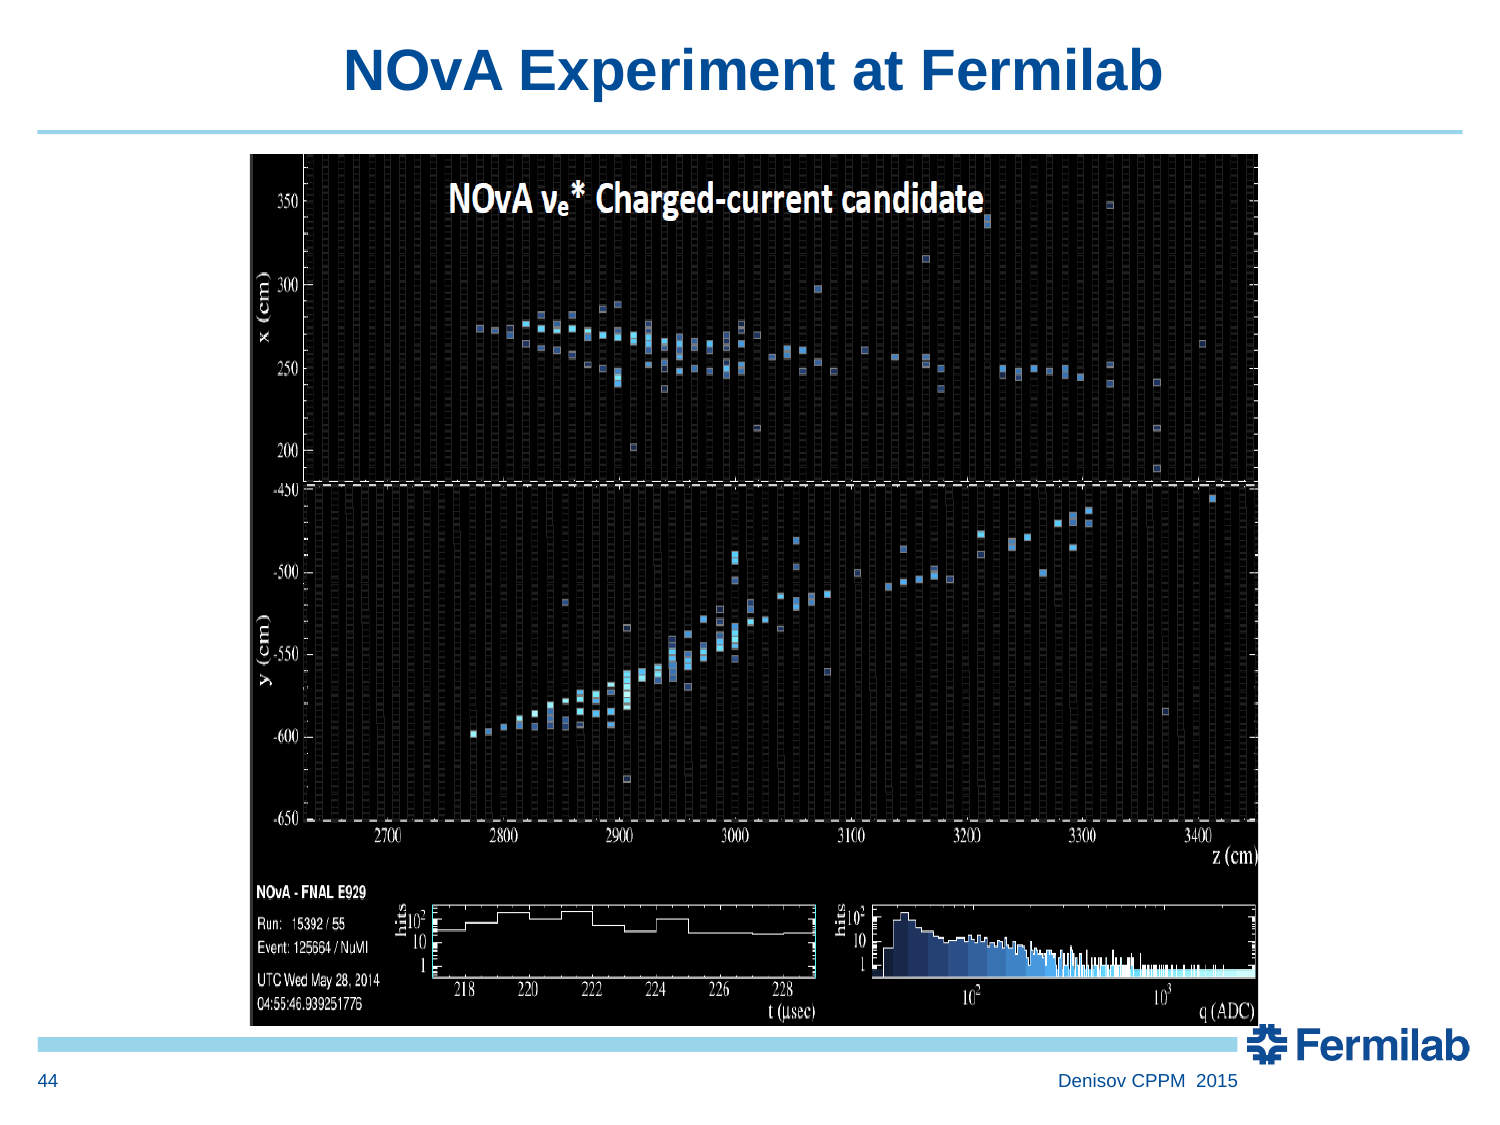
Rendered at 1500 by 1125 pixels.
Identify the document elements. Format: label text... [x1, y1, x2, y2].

footer Denisov CPPM 2015 [1058, 1068, 1371, 1109]
slide_number 44 [37, 1068, 111, 1109]
title NOvA Experiment at Fermilab [277, 23, 1231, 103]
picture [0, 0, 1500, 1125]
